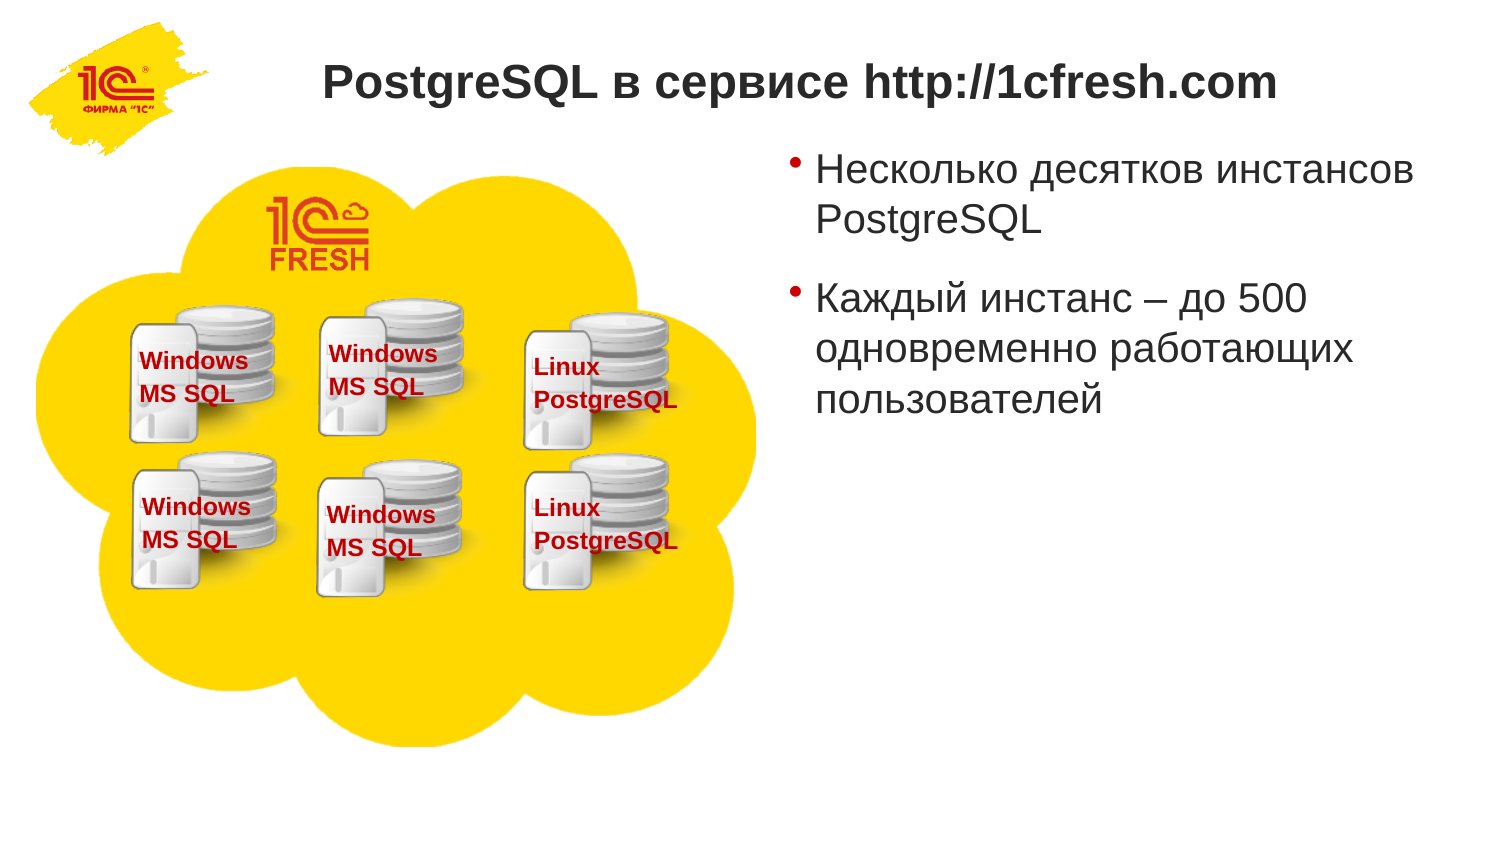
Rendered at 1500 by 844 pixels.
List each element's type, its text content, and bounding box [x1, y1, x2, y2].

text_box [516, 312, 697, 454]
title PostgreSQL в сервисе http://1cfresh.com [307, 18, 1394, 152]
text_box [124, 451, 305, 593]
picture [23, 18, 213, 159]
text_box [35, 167, 757, 747]
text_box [309, 459, 490, 601]
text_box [122, 305, 303, 447]
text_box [516, 462, 697, 595]
list Несколько десятков инстансов PostgreSQL Каждый инстанс – до 500 одновременно работающих пользователей [773, 134, 1471, 826]
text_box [311, 298, 492, 440]
